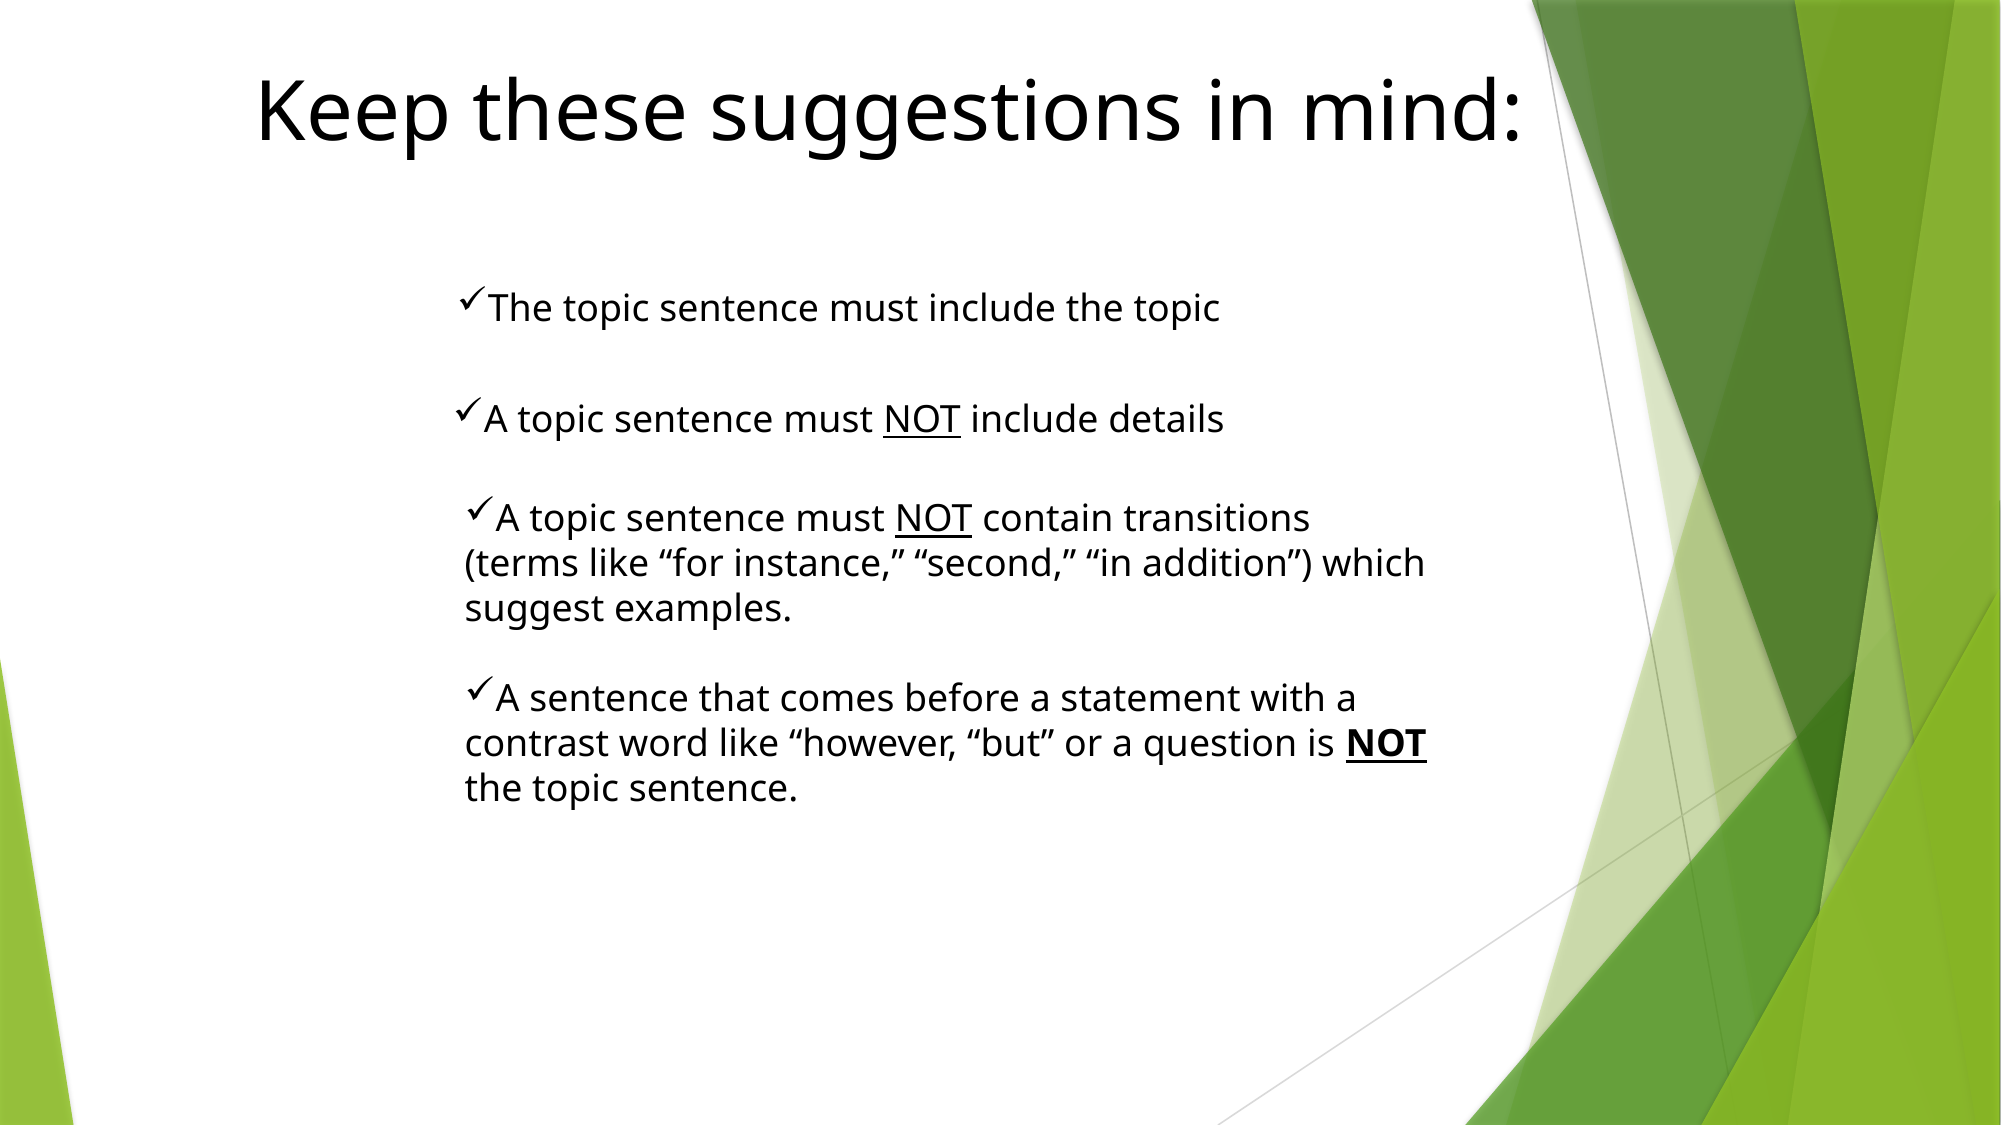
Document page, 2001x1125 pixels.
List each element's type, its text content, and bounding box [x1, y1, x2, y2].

text_box A topic sentence must NOT contain transitions (terms like “for instance,” “second,” “in addition”) which suggest examples. A sentence that comes before a statement with a contrast word like “however, “but” or a question is NOT the topic sentence. [449, 486, 1450, 862]
text_box A topic sentence must NOT include details [438, 387, 1240, 448]
text_box Keep these suggestions in mind: [240, 49, 1541, 165]
text_box The topic sentence must include the topic [442, 276, 1237, 337]
